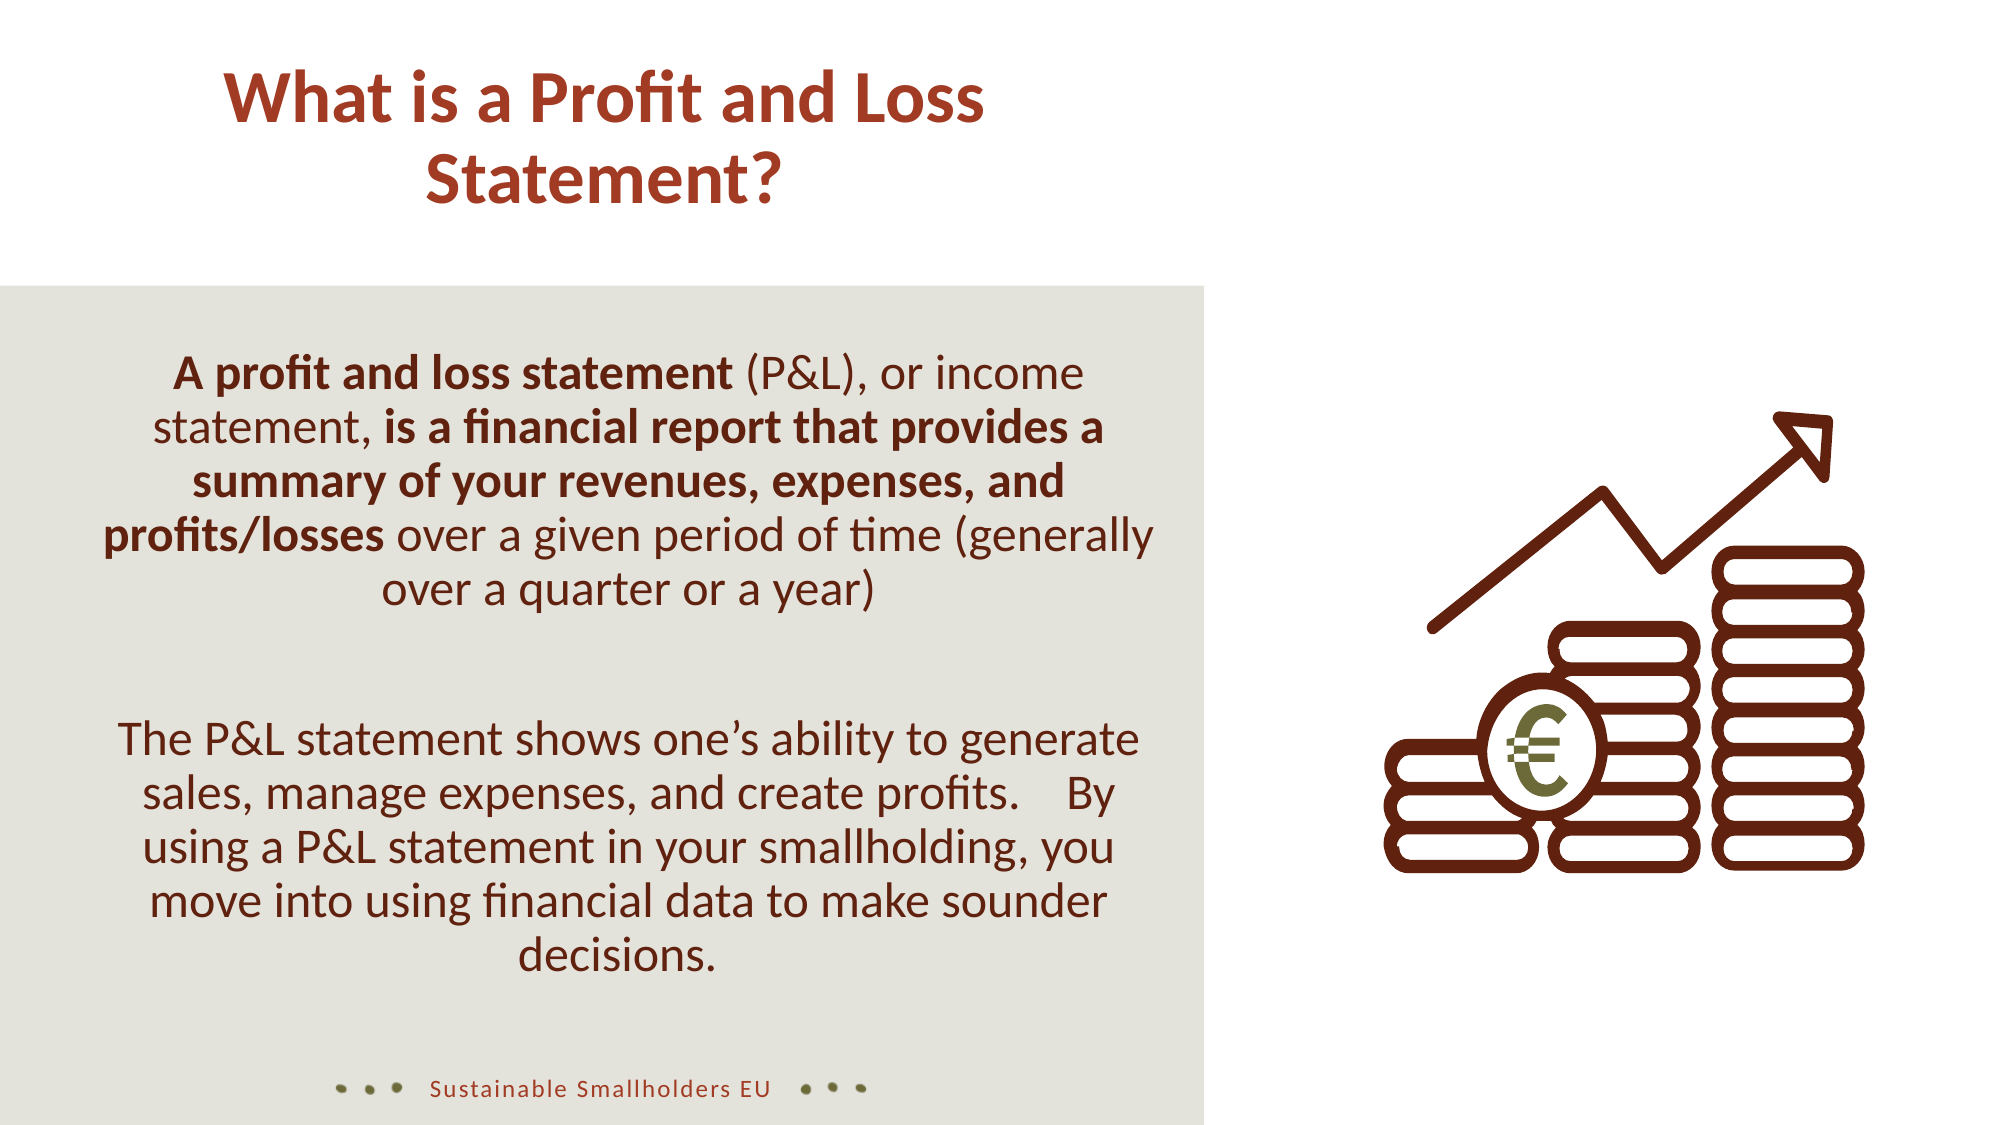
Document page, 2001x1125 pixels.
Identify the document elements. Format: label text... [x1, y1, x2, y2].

list What is a Profit and Loss Statement? [73, 50, 1137, 250]
picture [332, 1052, 406, 1125]
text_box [1383, 411, 1865, 874]
list A profit and loss statement (P&L), or income statement, is a financial report that provides a summary of your revenues, expenses, and profits/losses over a given period of time (generally over a quarter or a year) The P&L statement shows one’s ability to generate sales, manage expenses, and create profits. By using a P&L statement in your smallholding, you move into using financial data to make sounder decisions. [73, 339, 1185, 1002]
picture [797, 1052, 870, 1125]
